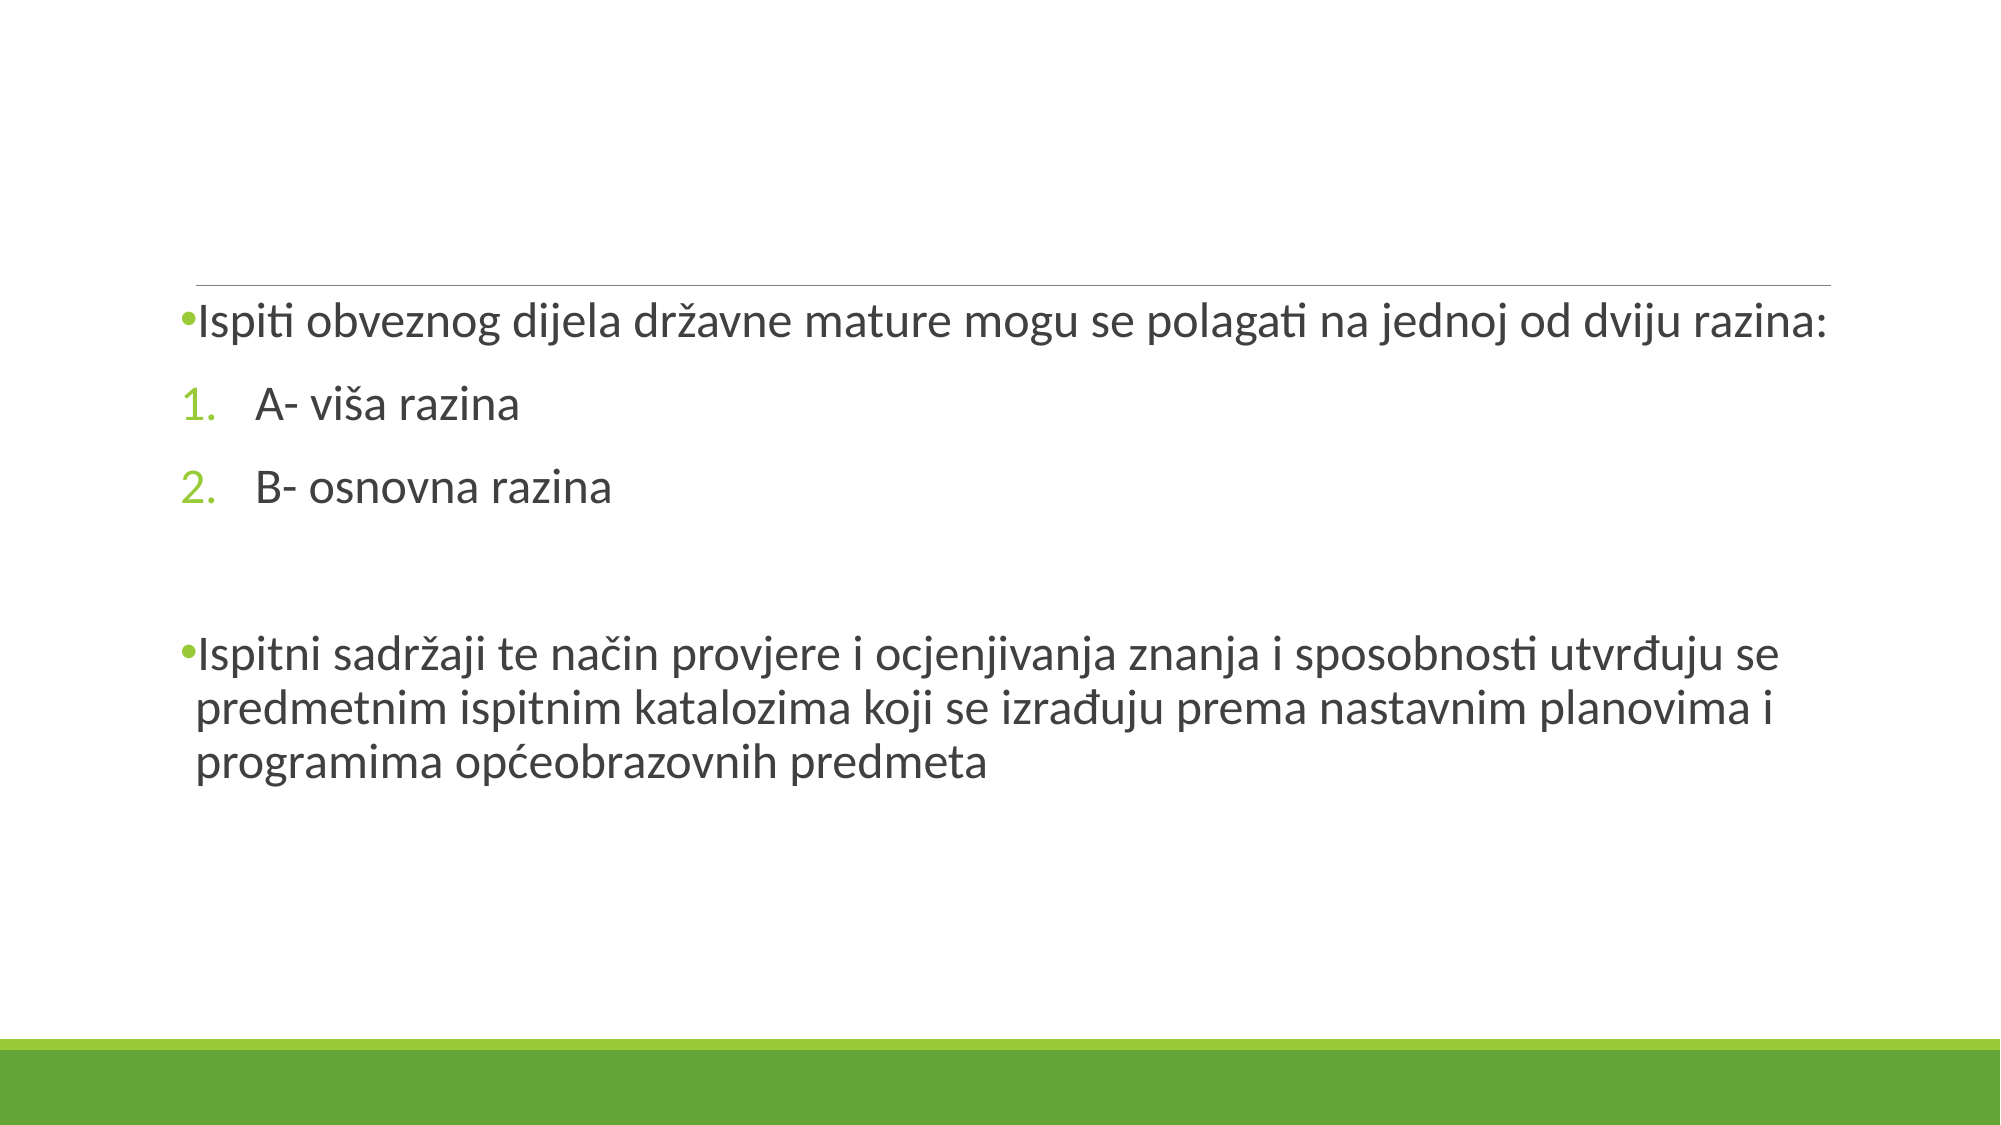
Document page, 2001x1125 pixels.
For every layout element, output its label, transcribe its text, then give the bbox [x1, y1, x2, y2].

list Ispiti obveznog dijela državne mature mogu se polagati na jednoj od dviju razina: A- viša razina B- osnovna razina Ispitni sadržaji te način provjere i ocjenjivanja znanja i sposobnosti utvrđuju se predmetnim ispitnim katalozima koji se izrađuju prema nastavnim planovima i programima općeobrazovnih predmeta [180, 287, 1830, 963]
